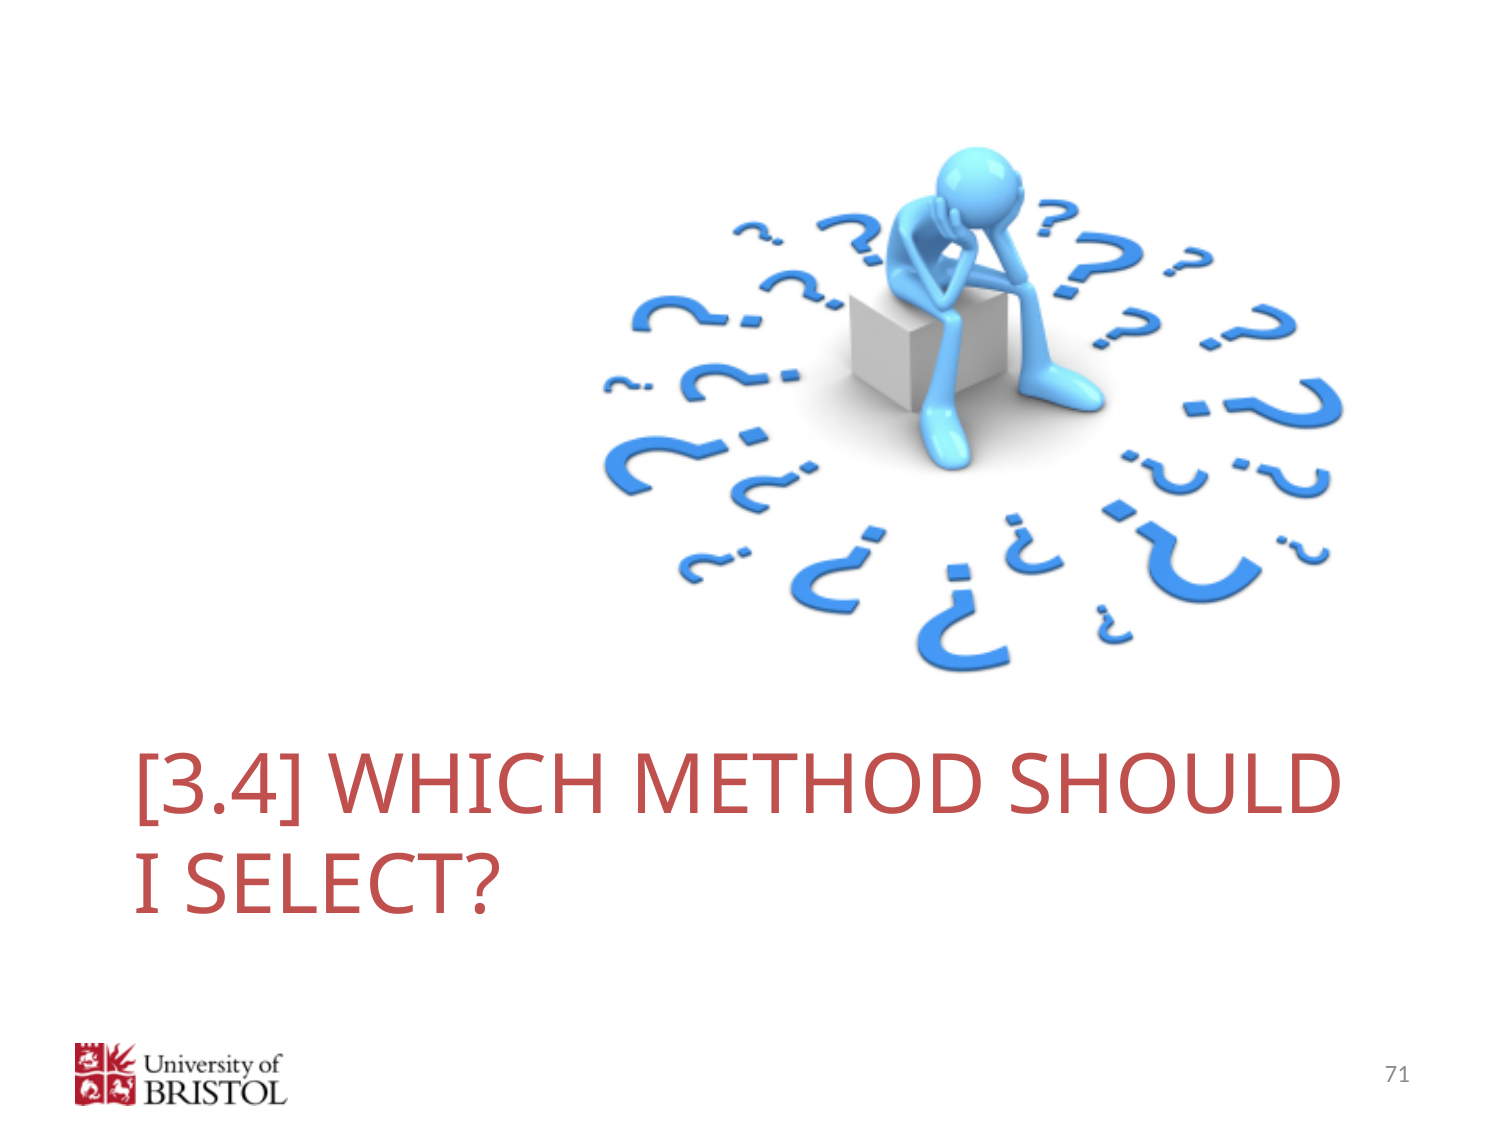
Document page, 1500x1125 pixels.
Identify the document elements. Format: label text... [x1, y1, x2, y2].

title [3.4] Which method should I select? [118, 722, 1394, 947]
slide_number 71 [1074, 1042, 1425, 1103]
picture [75, 1043, 288, 1106]
picture [555, 100, 1394, 724]
